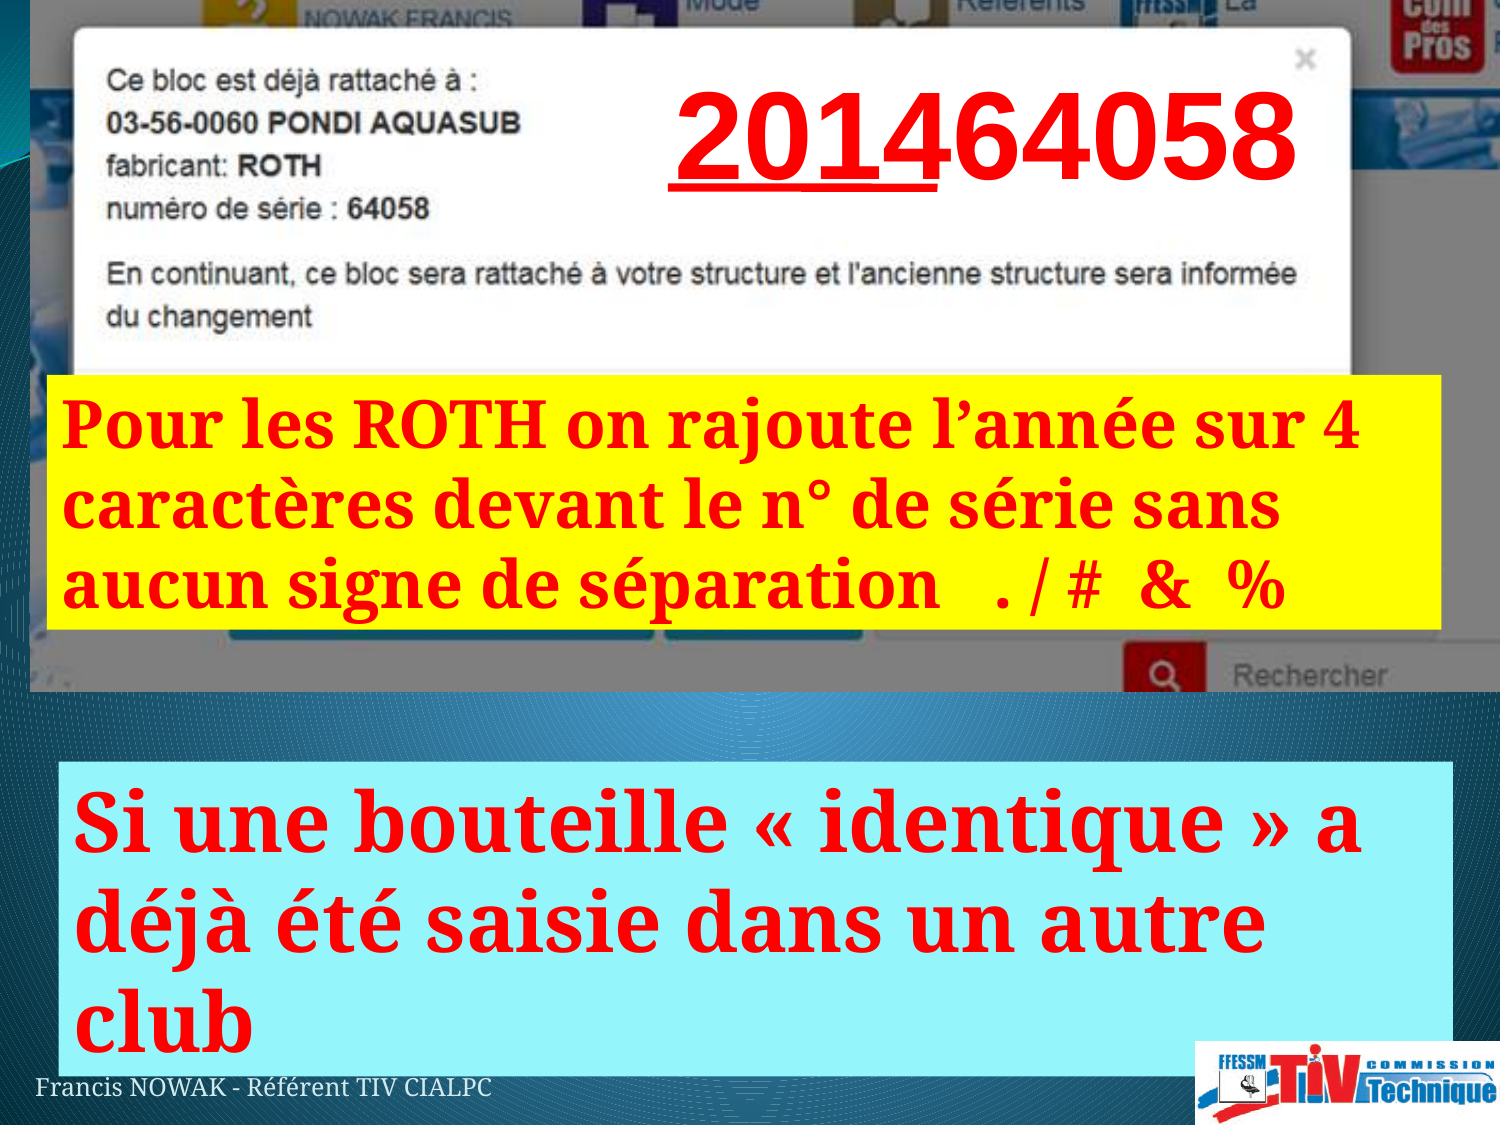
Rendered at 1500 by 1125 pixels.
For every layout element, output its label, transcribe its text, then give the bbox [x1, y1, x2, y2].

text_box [1188, 1042, 1195, 1077]
picture [1195, 1040, 1500, 1125]
text_box Si une bouteille « identique » a déjà été saisie dans un autre club [58, 761, 1453, 1077]
footer Francis NOWAK - Référent TIV CIALPC [35, 1066, 727, 1102]
picture [30, 0, 1500, 692]
